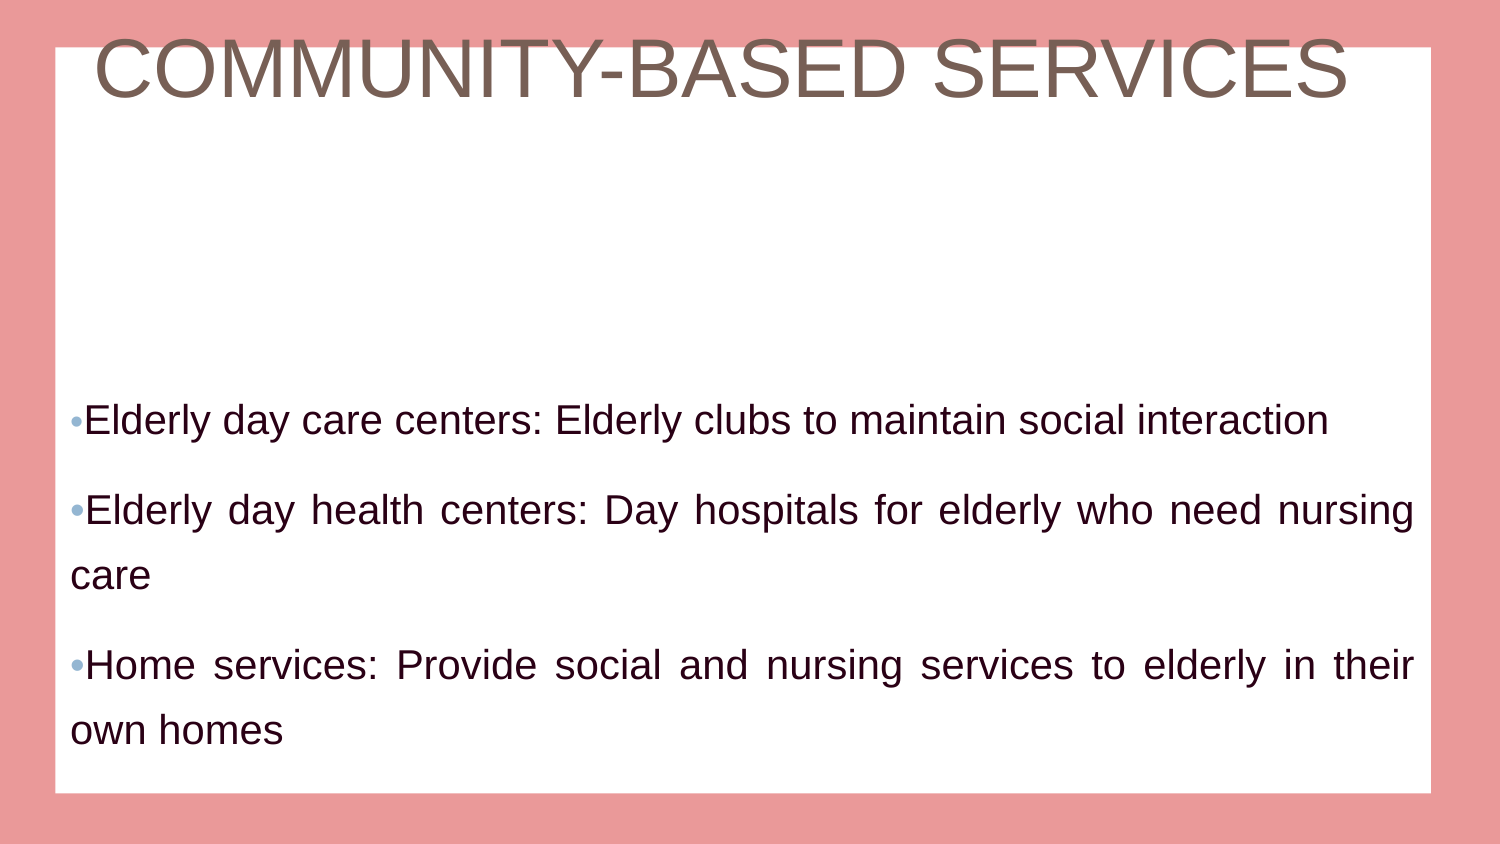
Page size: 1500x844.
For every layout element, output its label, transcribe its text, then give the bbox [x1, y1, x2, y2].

title COMMUNITY-BASED SERVICES •Elderly day care centers: Elderly clubs to maintain social interaction •Elderly day health centers: Day hospitals for elderly who need nursing care •Home services: Provide social and nursing services to elderly in their own homes [55, 47, 1431, 794]
